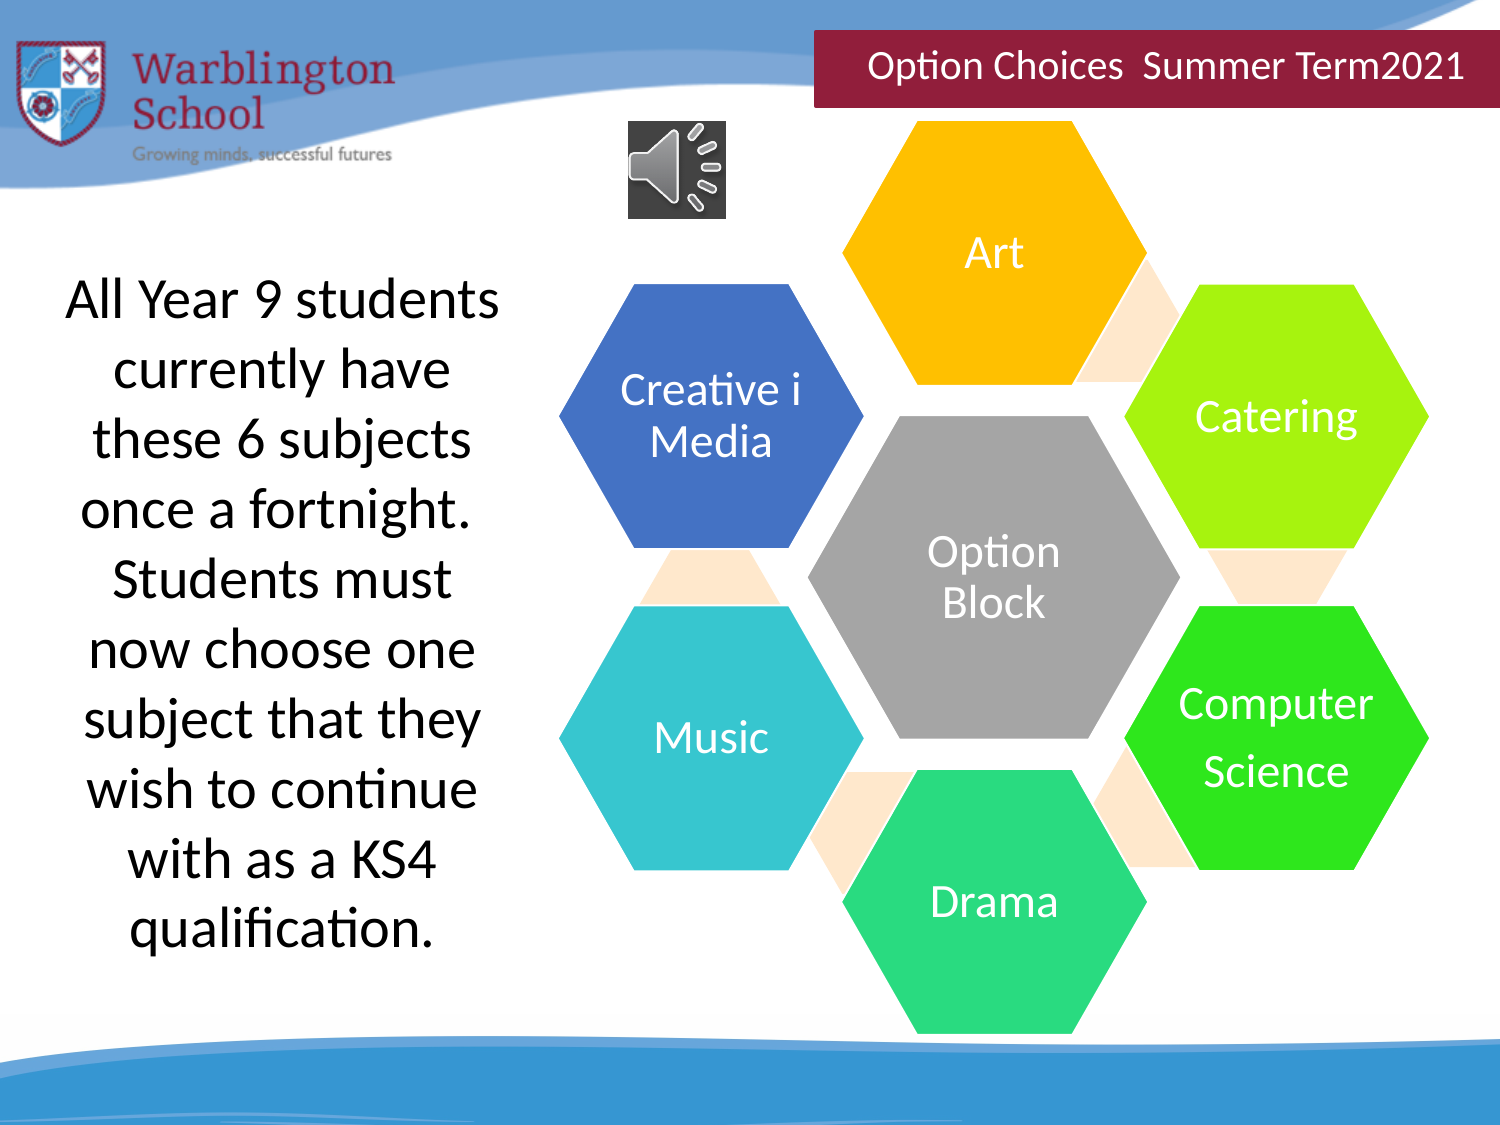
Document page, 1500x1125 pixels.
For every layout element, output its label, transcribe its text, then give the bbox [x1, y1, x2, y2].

text_box All Year 9 students currently have these 6 subjects once a fortnight. Students must now choose one subject that they wish to continue with as a KS4 qualification. [39, 252, 240, 967]
text_box Option Choices Summer Term2021 [852, 29, 1500, 95]
picture [0, 1014, 1500, 1125]
picture [627, 119, 728, 220]
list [240, 119, 1500, 1035]
